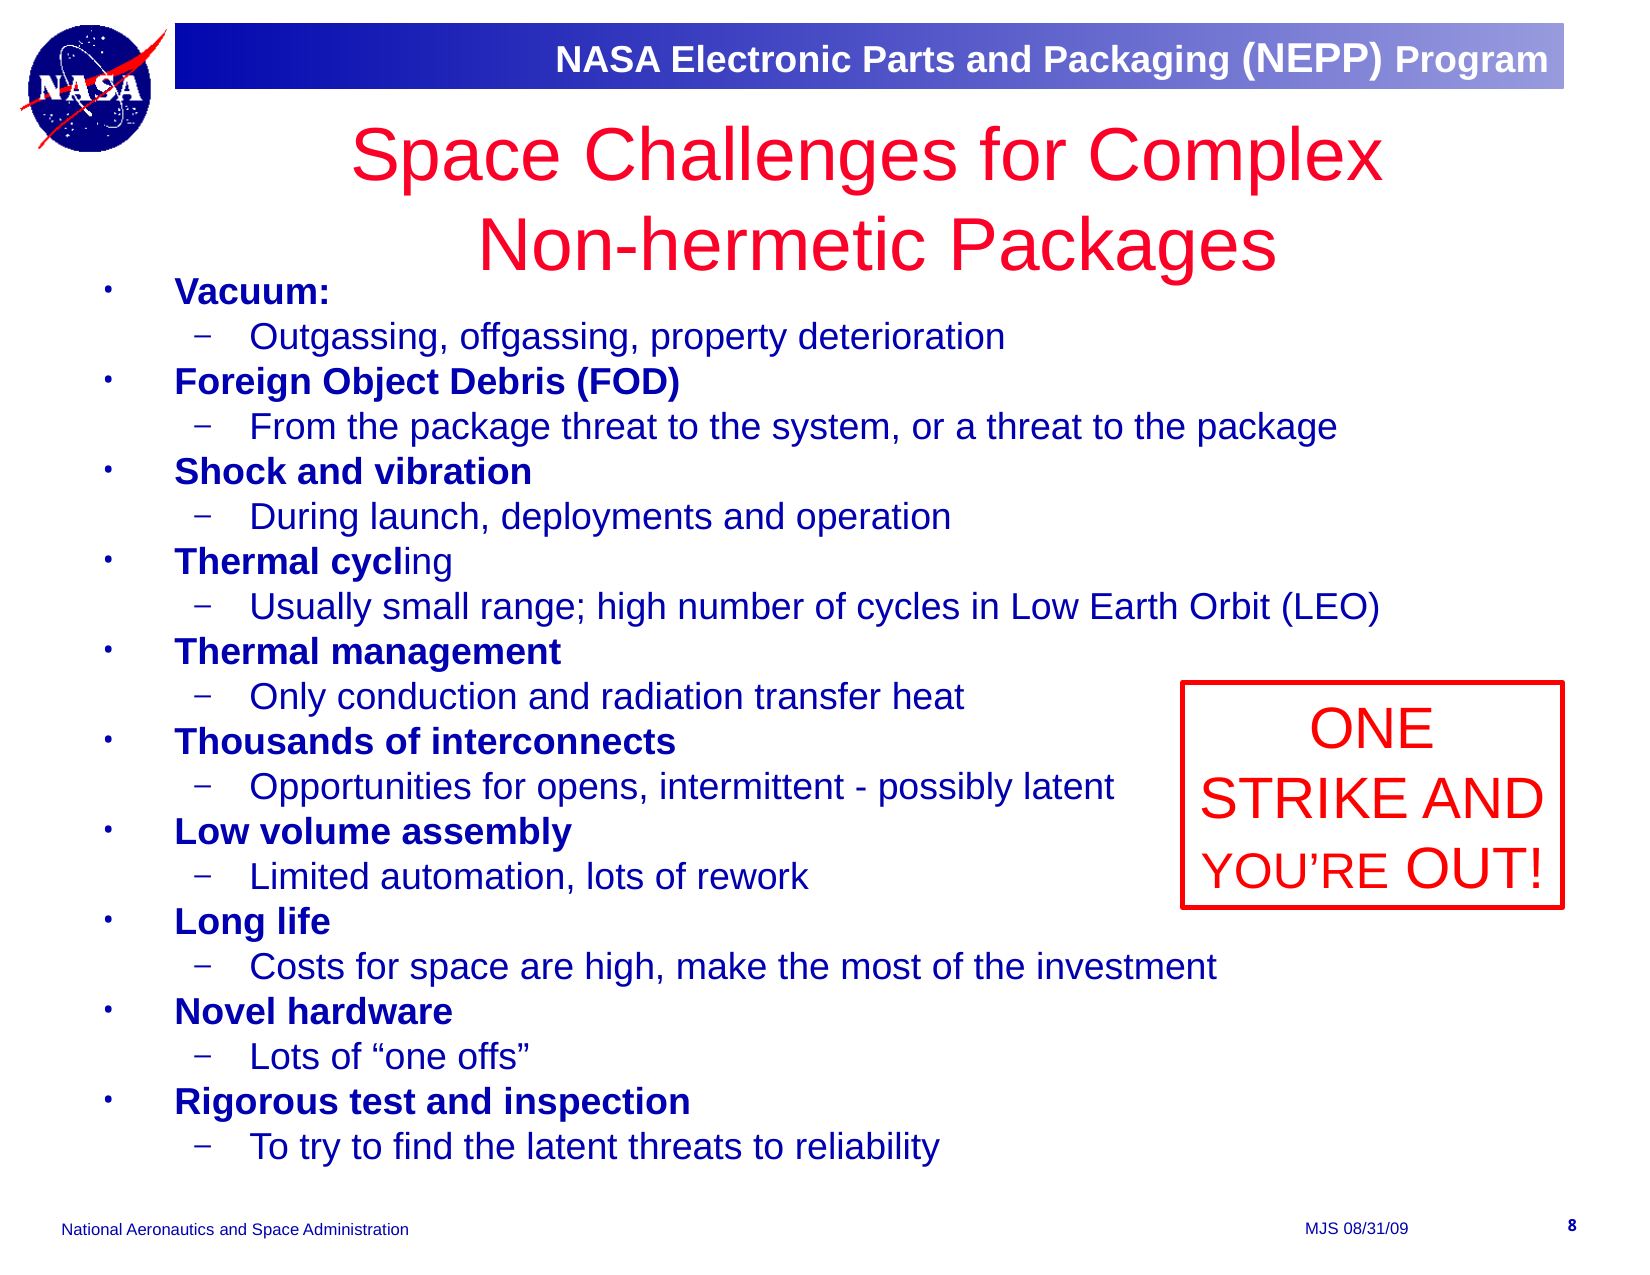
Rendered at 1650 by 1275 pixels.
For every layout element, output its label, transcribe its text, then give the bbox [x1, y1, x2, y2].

list Vacuum: Outgassing, offgassing, property deterioration Foreign Object Debris (FOD) From the package threat to the system, or a threat to the package Shock and vibration During launch, deployments and operation Thermal cycling Usually small range; high number of cycles in Low Earth Orbit (LEO) Thermal management Only conduction and radiation transfer heat Thousands of interconnects Opportunities for opens, intermittent - possibly latent Low volume assembly Limited automation, lots of rework Long life Costs for space are high, make the most of the investment Novel hardware Lots of “one offs” Rigorous test and inspection To try to find the latent threats to reliability [82, 258, 1582, 1179]
text_box ONE STRIKE AND YOU’RE OUT! [1182, 682, 1563, 908]
picture [10, 24, 175, 153]
slide_number 8 [1439, 1182, 1595, 1247]
title Space Challenges for Complex Non-hermetic Packages [173, 117, 1582, 258]
footer MJS 08/31/09 [723, 1180, 1426, 1247]
